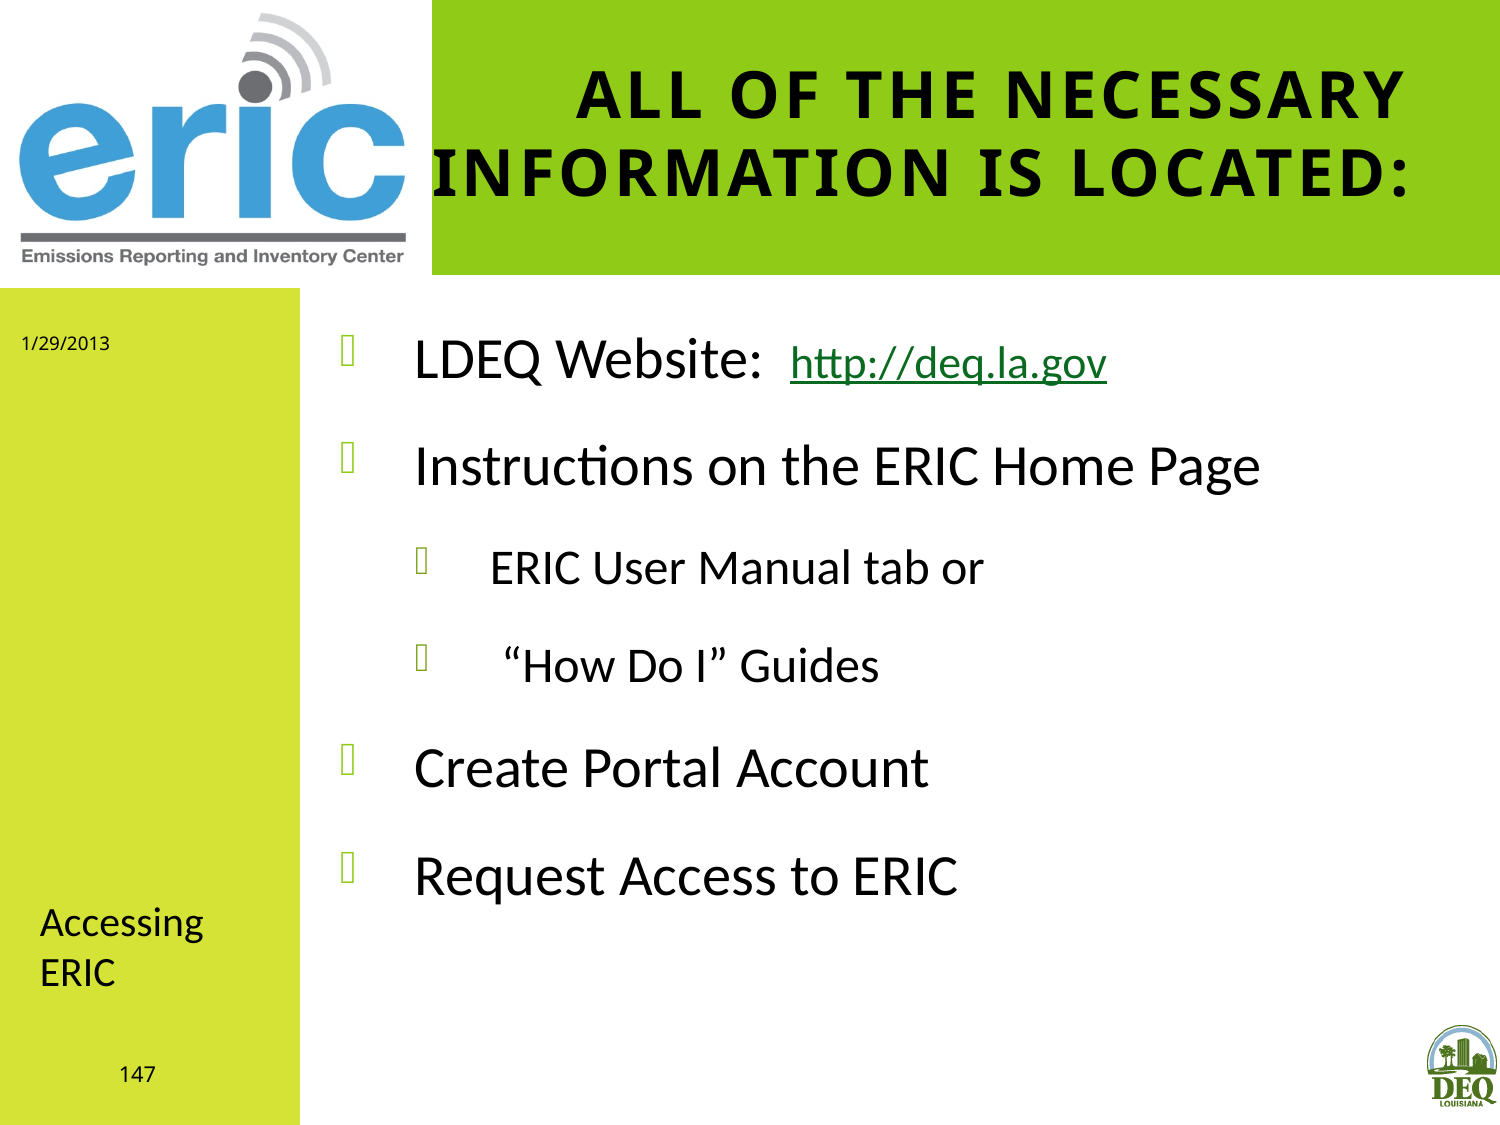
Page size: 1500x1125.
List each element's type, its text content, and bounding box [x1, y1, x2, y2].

picture [1425, 1024, 1500, 1107]
picture [0, 0, 432, 288]
slide_number 147 [62, 1050, 213, 1100]
list LDEQ Website: http://deq.la.gov Instructions on the ERIC Home Page ERIC User Manual tab or “How Do I” Guides Create Portal Account Request Access to ERIC [324, 312, 1438, 1013]
title All of the necessary information is located: [399, 37, 1425, 225]
text_box Accessing ERIC [24, 887, 300, 1003]
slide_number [0, 312, 125, 373]
